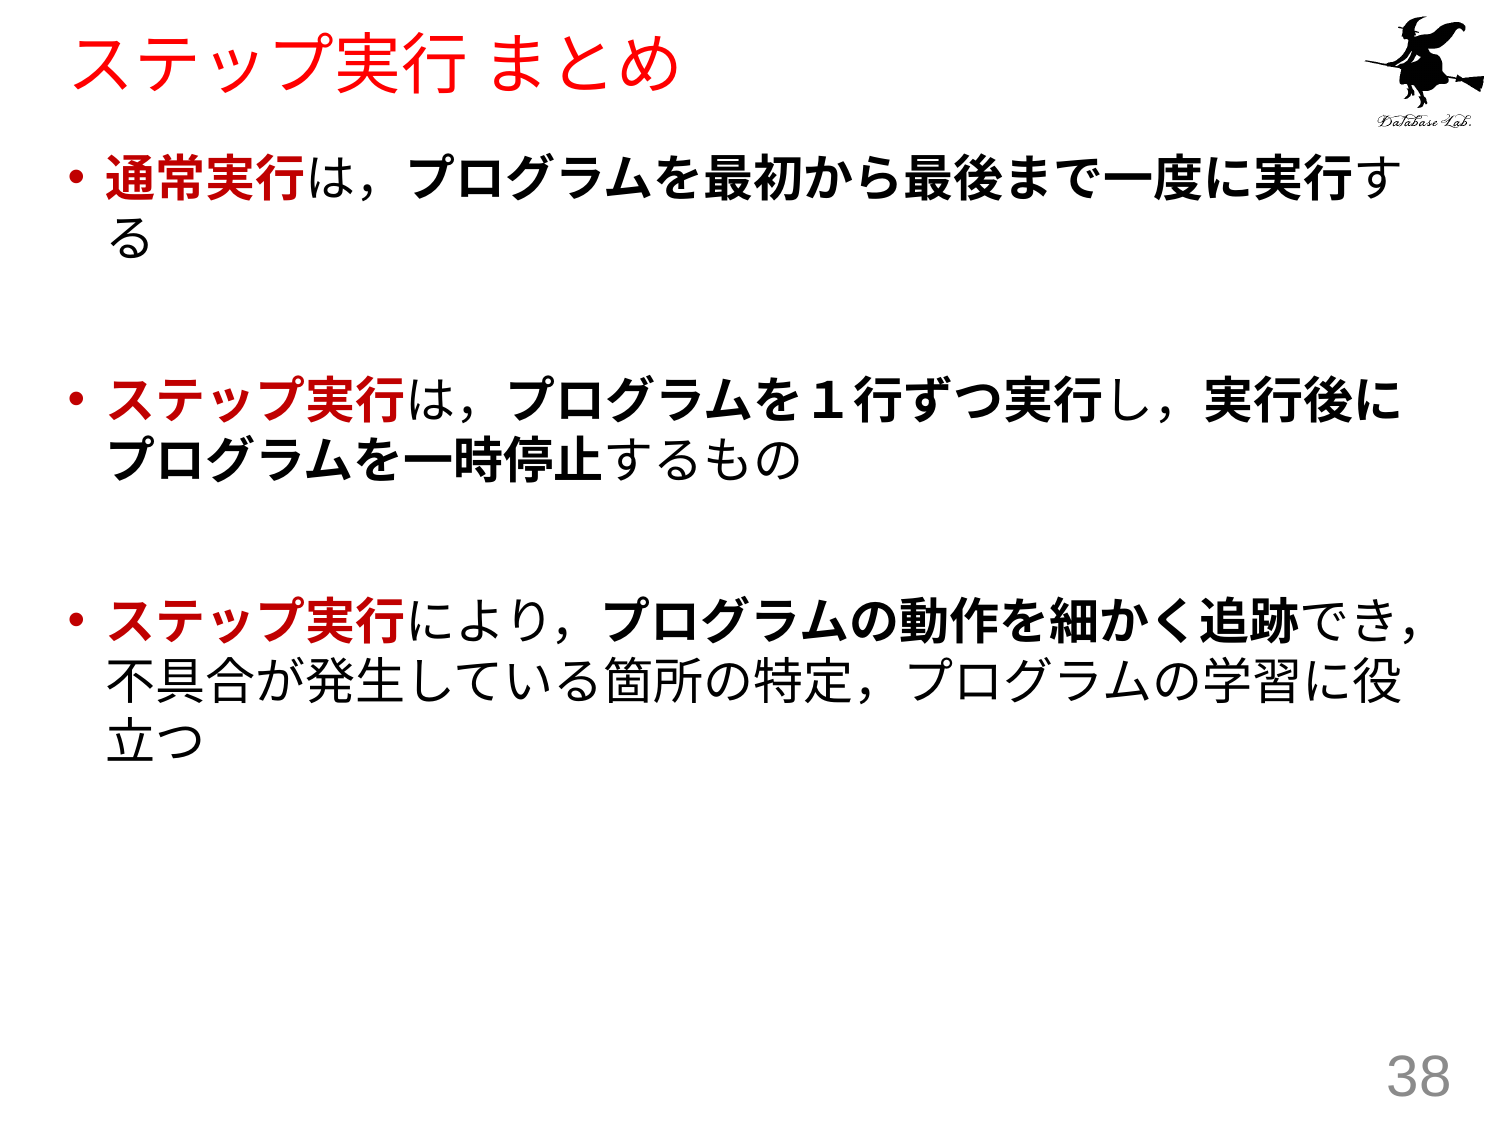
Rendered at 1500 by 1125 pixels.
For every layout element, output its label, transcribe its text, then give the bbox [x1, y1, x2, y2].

list 通常実行は，プログラムを最初から最後まで一度に実行する ステップ実行は，プログラムを１行ずつ実行し，実行後にプログラムを一時停止するもの ステップ実行により，プログラムの動作を細かく追跡でき，不具合が発生している箇所の特定，プログラムの学習に役立つ [52, 138, 1441, 1097]
slide_number 38 [1129, 1042, 1467, 1103]
picture [1362, 14, 1486, 130]
title ステップ実行 まとめ [52, 28, 1441, 106]
